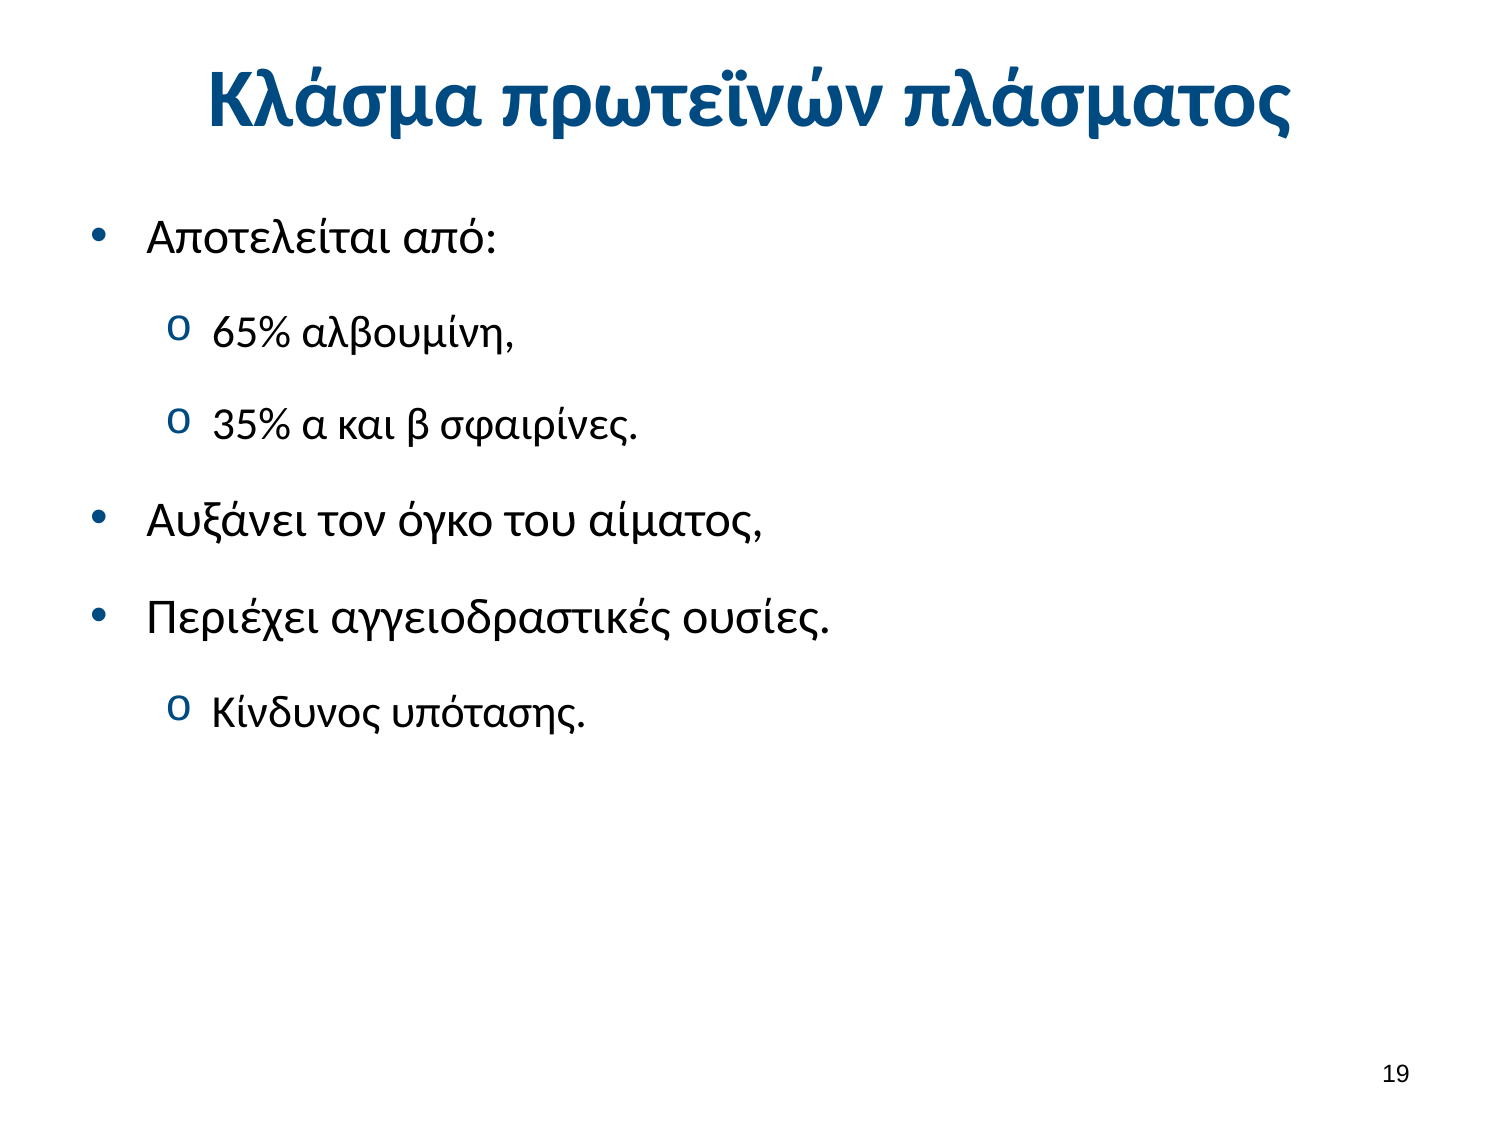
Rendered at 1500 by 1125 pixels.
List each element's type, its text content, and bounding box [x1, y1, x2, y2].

slide_number 18 [1074, 1042, 1425, 1103]
list Αποτελείται από: 65% αλβουμίνη, 35% α και β σφαιρίνες. Αυξάνει τον όγκο του αίματος, Περιέχει αγγειοδραστικές ουσίες. Κίνδυνος υπότασης. [75, 196, 1425, 1024]
title Κλάσμα πρωτεϊνών πλάσματος [0, 19, 1500, 169]
